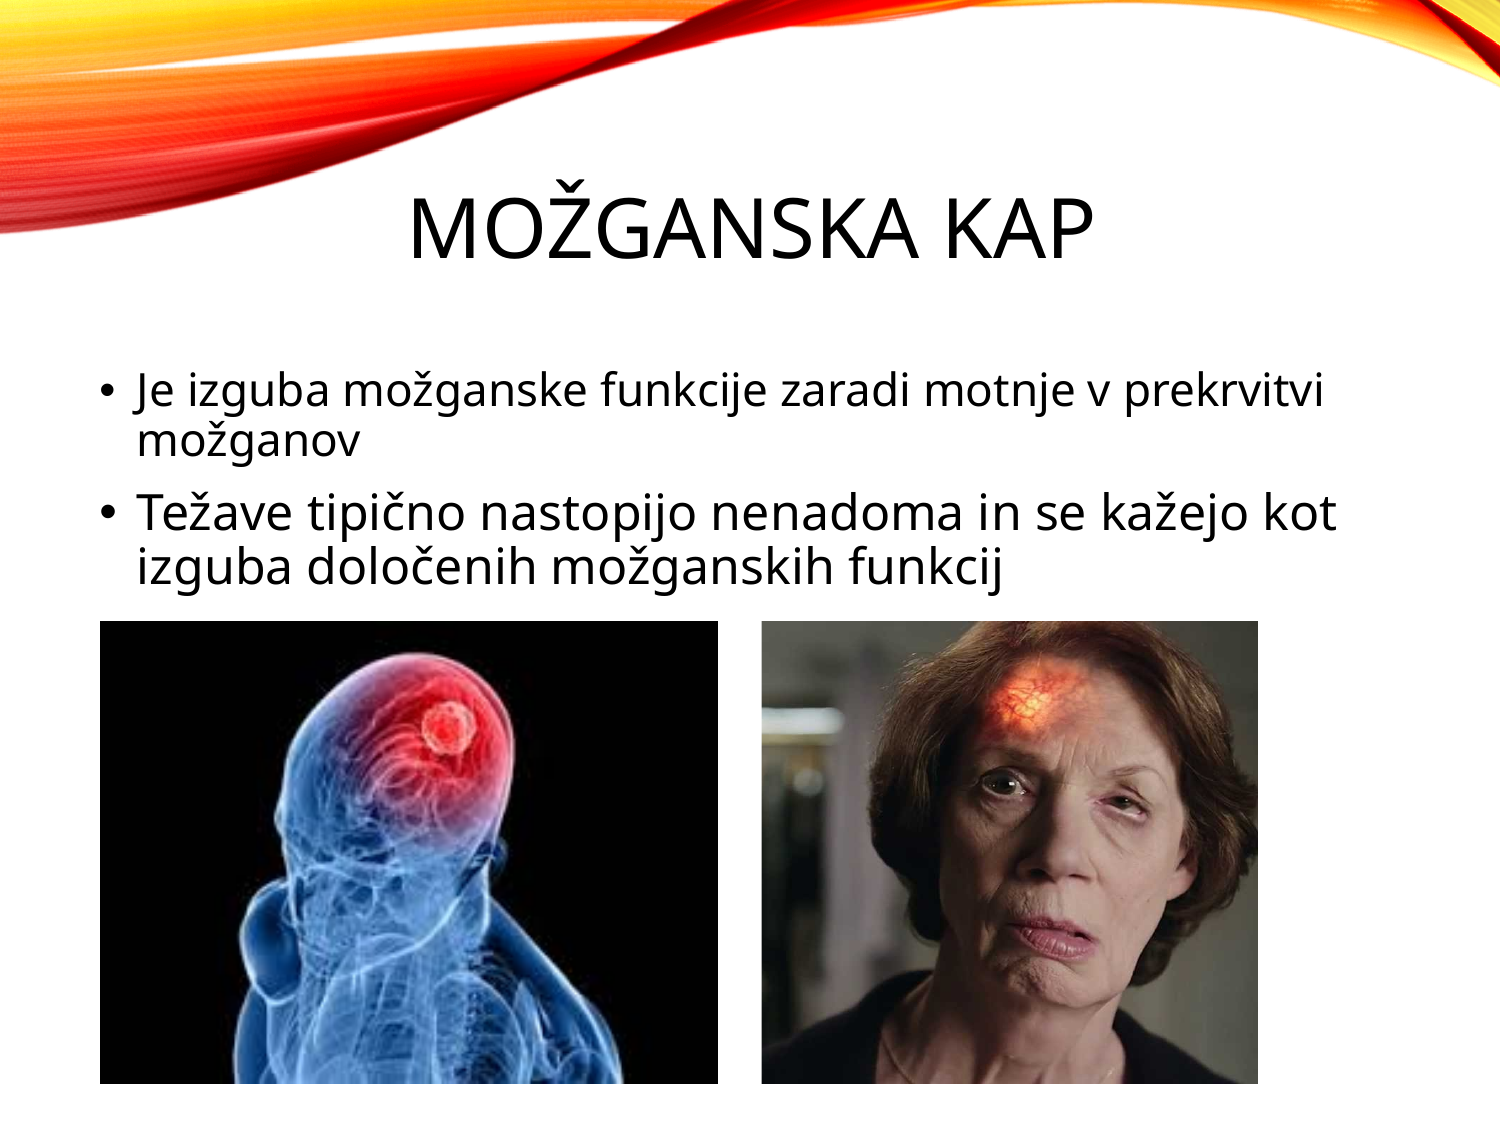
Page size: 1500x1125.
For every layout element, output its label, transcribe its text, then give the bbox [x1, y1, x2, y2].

picture [0, 0, 1500, 237]
picture [100, 621, 718, 1084]
title MOŽGANSKA KAP [88, 125, 1416, 338]
list Je izguba možganske funkcije zaradi motnje v prekrvitvi možganov Težave tipično nastopijo nenadoma in se kažejo kot izguba določenih možganskih funkcij [84, 359, 1416, 1021]
picture [761, 621, 1259, 1084]
